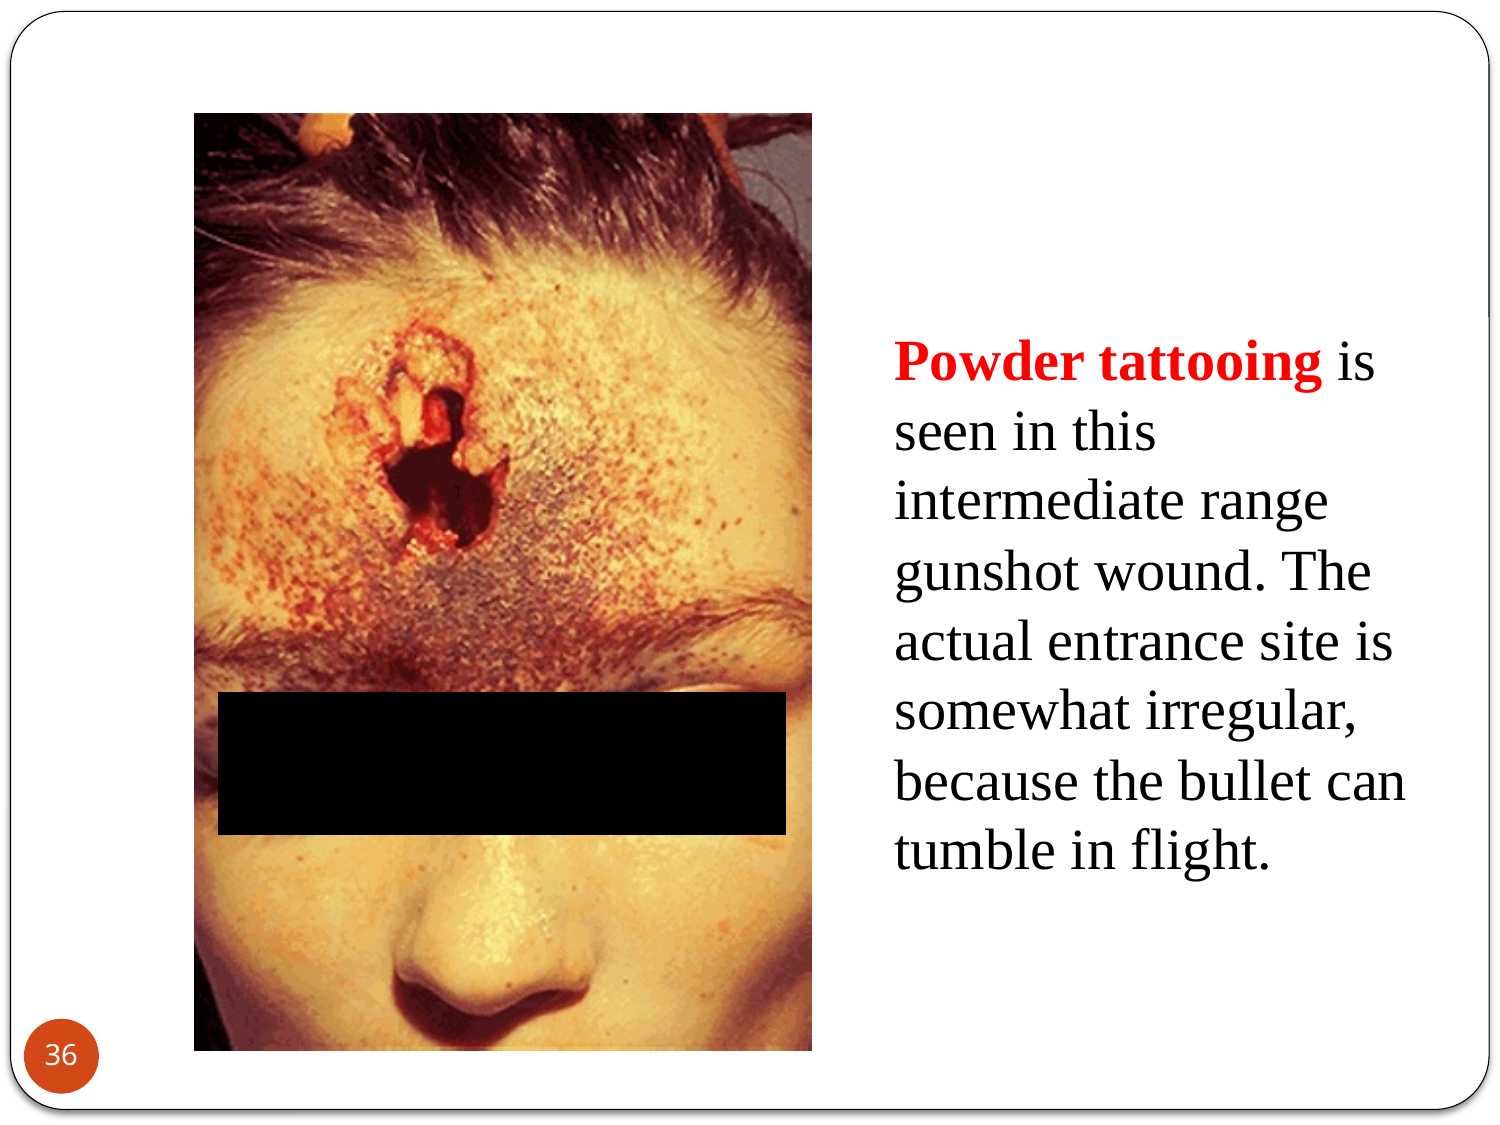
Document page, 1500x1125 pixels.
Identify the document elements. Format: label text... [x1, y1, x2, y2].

picture [194, 113, 813, 1052]
text_box Powder tattooing is seen in this intermediate range gunshot wound. The actual entrance site is somewhat irregular, because the bullet can tumble in flight. [879, 314, 1424, 889]
slide_number 36 [23, 1018, 99, 1094]
